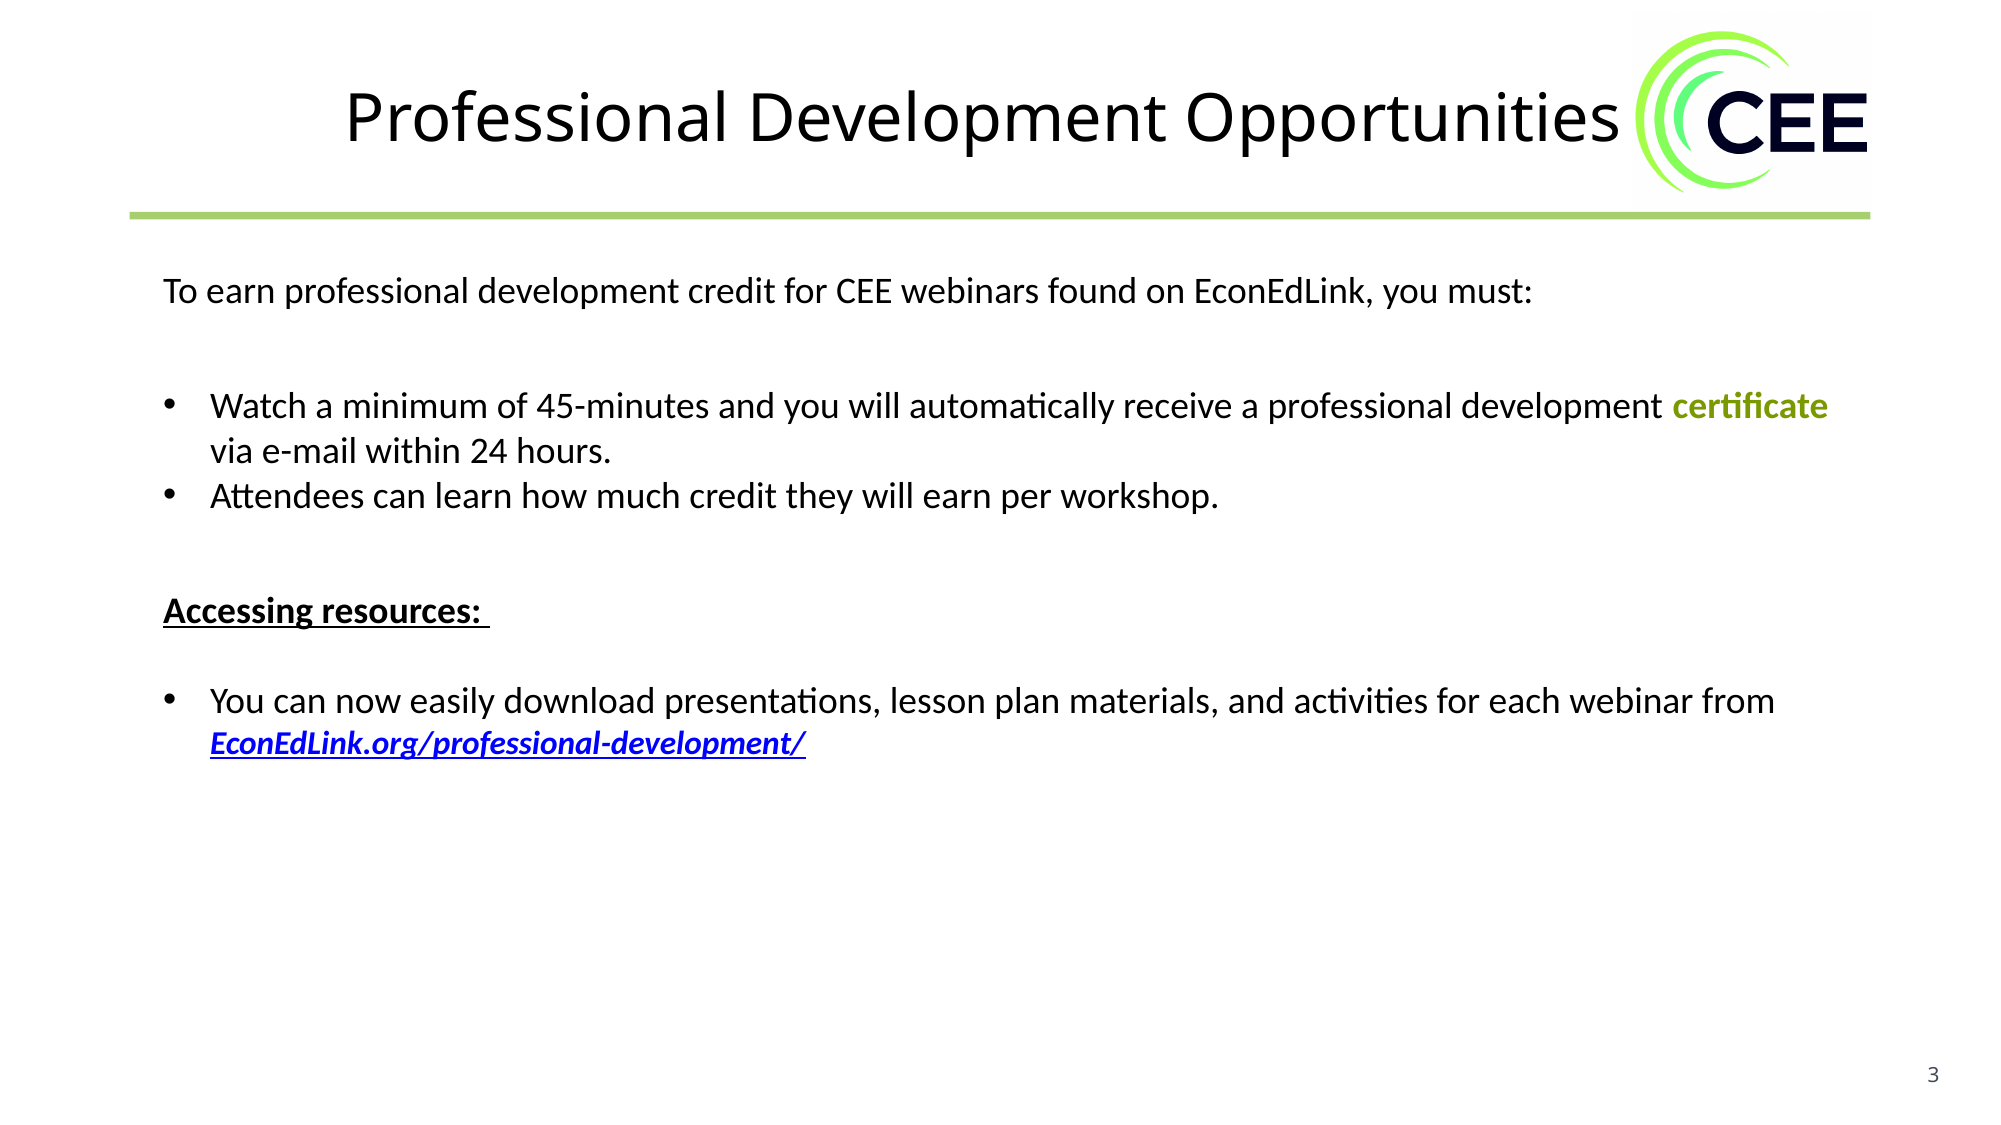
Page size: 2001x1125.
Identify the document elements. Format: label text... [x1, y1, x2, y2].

picture [1630, 11, 1872, 212]
text_box To earn professional development credit for CEE webinars found on EconEdLink, you must: Watch a minimum of 45-minutes and you will automatically receive a professional development certificate via e-mail within 24 hours. Attendees can learn how much credit they will earn per workshop. Accessing resources: You can now easily download presentations, lesson plan materials, and activities for each webinar from EconEdLink.org/professional-development/ [155, 258, 1866, 844]
slide_number 3 [1917, 1055, 1948, 1097]
text_box Professional Development Opportunities [128, 76, 1839, 164]
